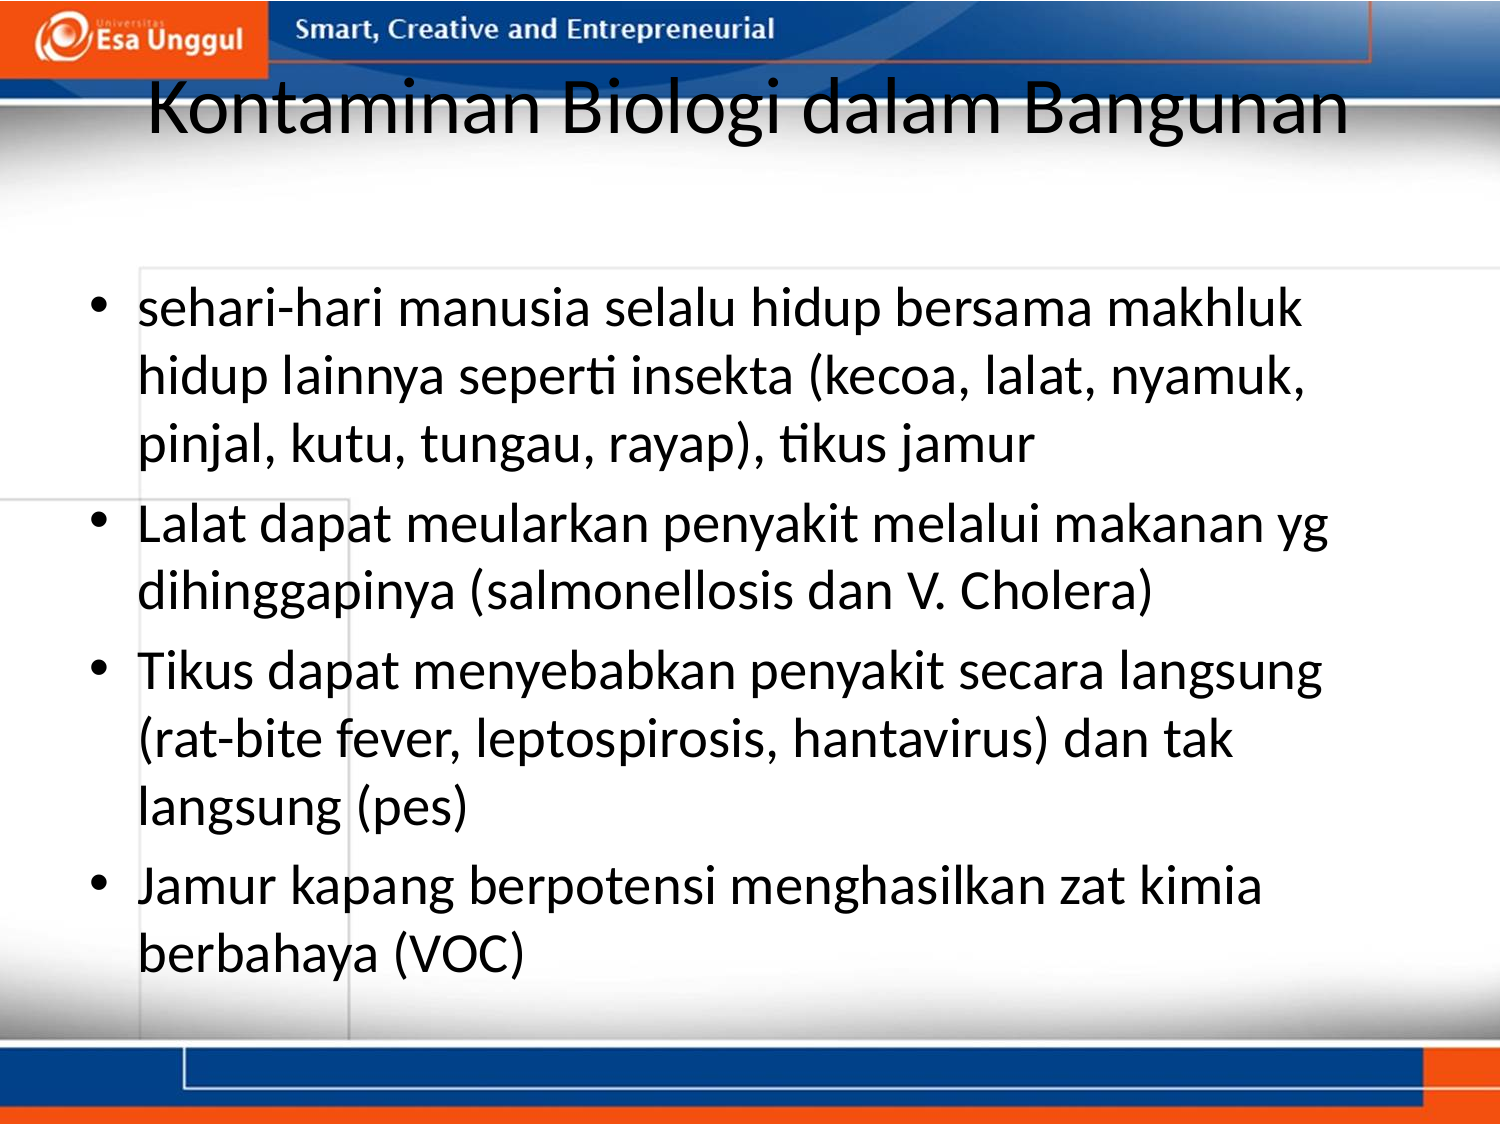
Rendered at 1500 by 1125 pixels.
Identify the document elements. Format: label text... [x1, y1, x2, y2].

picture [0, 1, 1500, 1124]
list sehari-hari manusia selalu hidup bersama makhluk hidup lainnya seperti insekta (kecoa, lalat, nyamuk, pinjal, kutu, tungau, rayap), tikus jamur Lalat dapat meularkan penyakit melalui makanan yg dihinggapinya (salmonellosis dan V. Cholera) Tikus dapat menyebabkan penyakit secara langsung (rat-bite fever, leptospirosis, hantavirus) dan tak langsung (pes) Jamur kapang berpotensi menghasilkan zat kimia berbahaya (VOC) [75, 262, 1425, 1005]
title Kontaminan Biologi dalam Bangunan [75, 45, 1425, 233]
